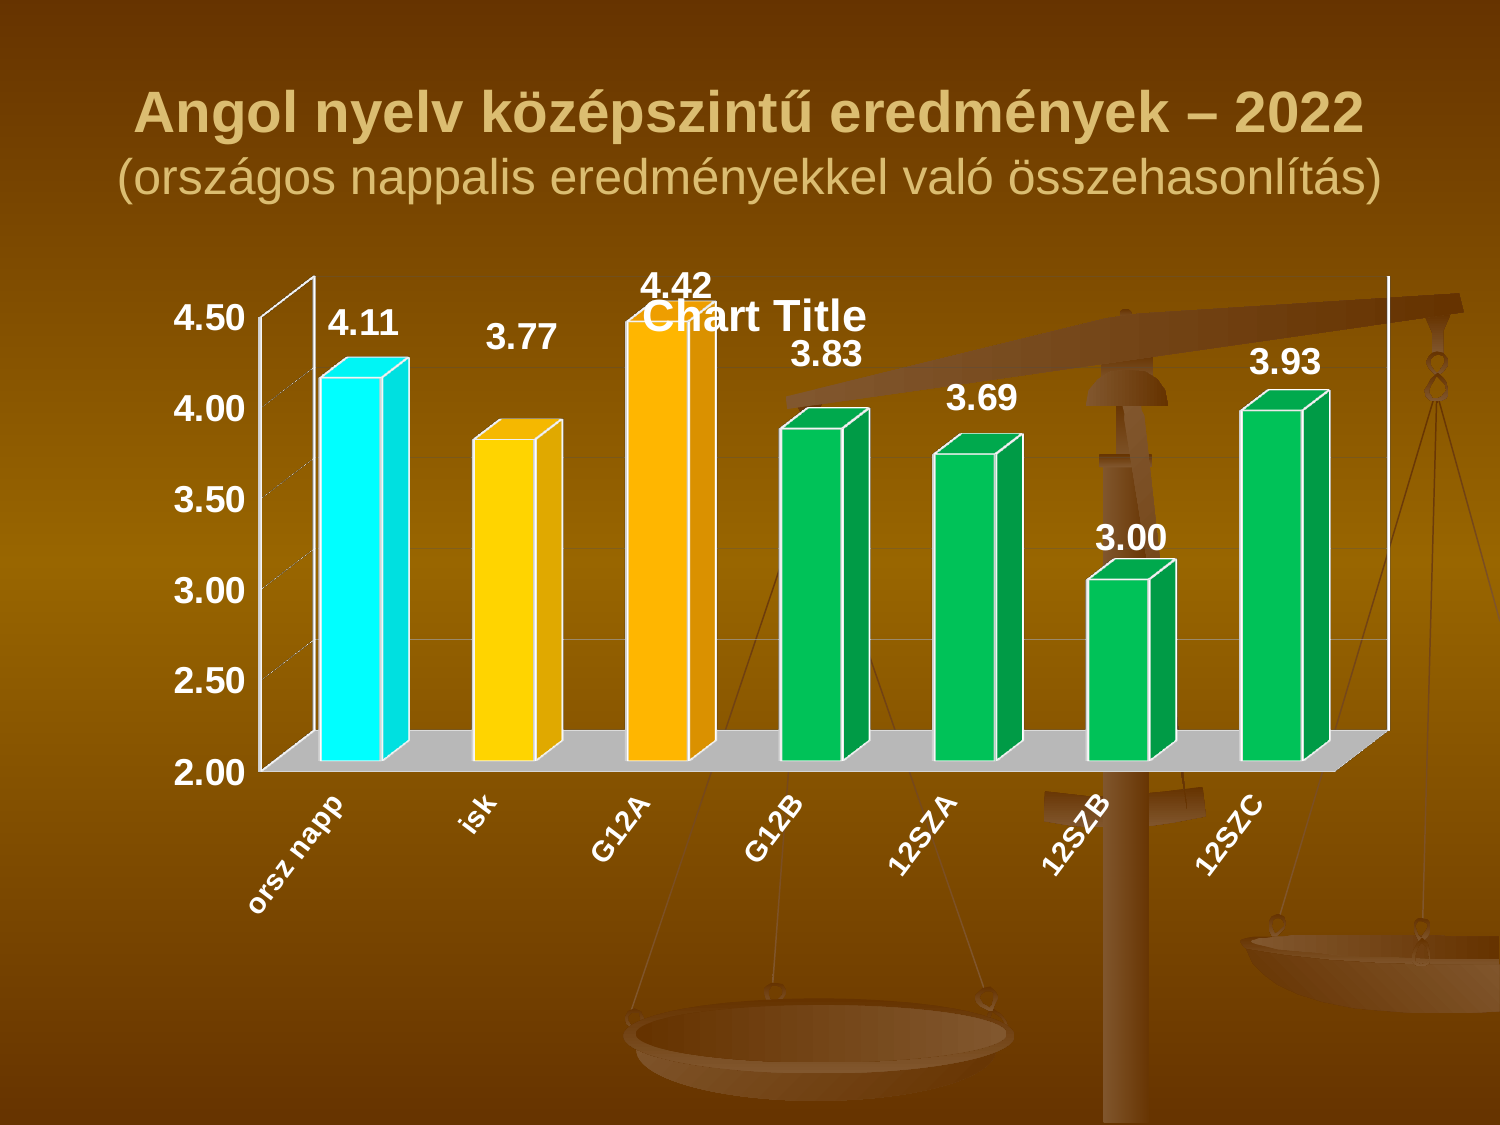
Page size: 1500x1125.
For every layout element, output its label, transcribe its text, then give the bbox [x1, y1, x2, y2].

chart [90, 254, 1419, 982]
title Angol nyelv középszintű eredmények – 2022 (országos nappalis eredményekkel való összehasonlítás) [74, 45, 1426, 234]
